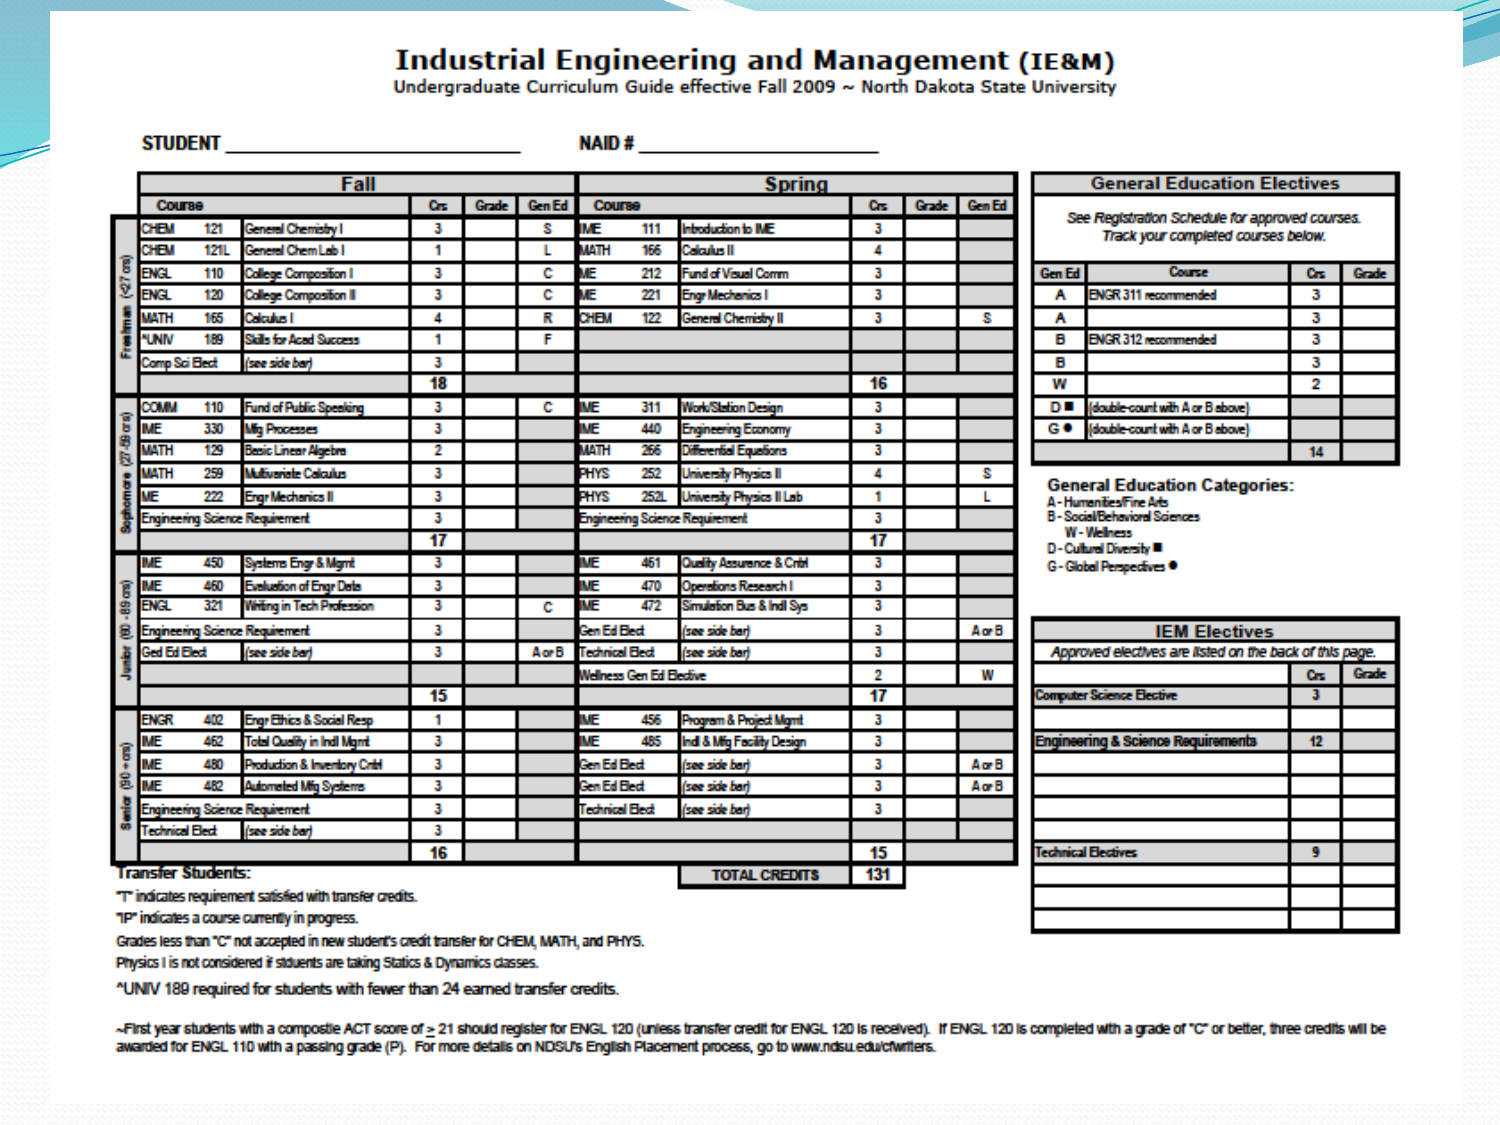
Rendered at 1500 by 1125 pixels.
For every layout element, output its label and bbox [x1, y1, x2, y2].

text_box [49, 11, 1463, 1104]
